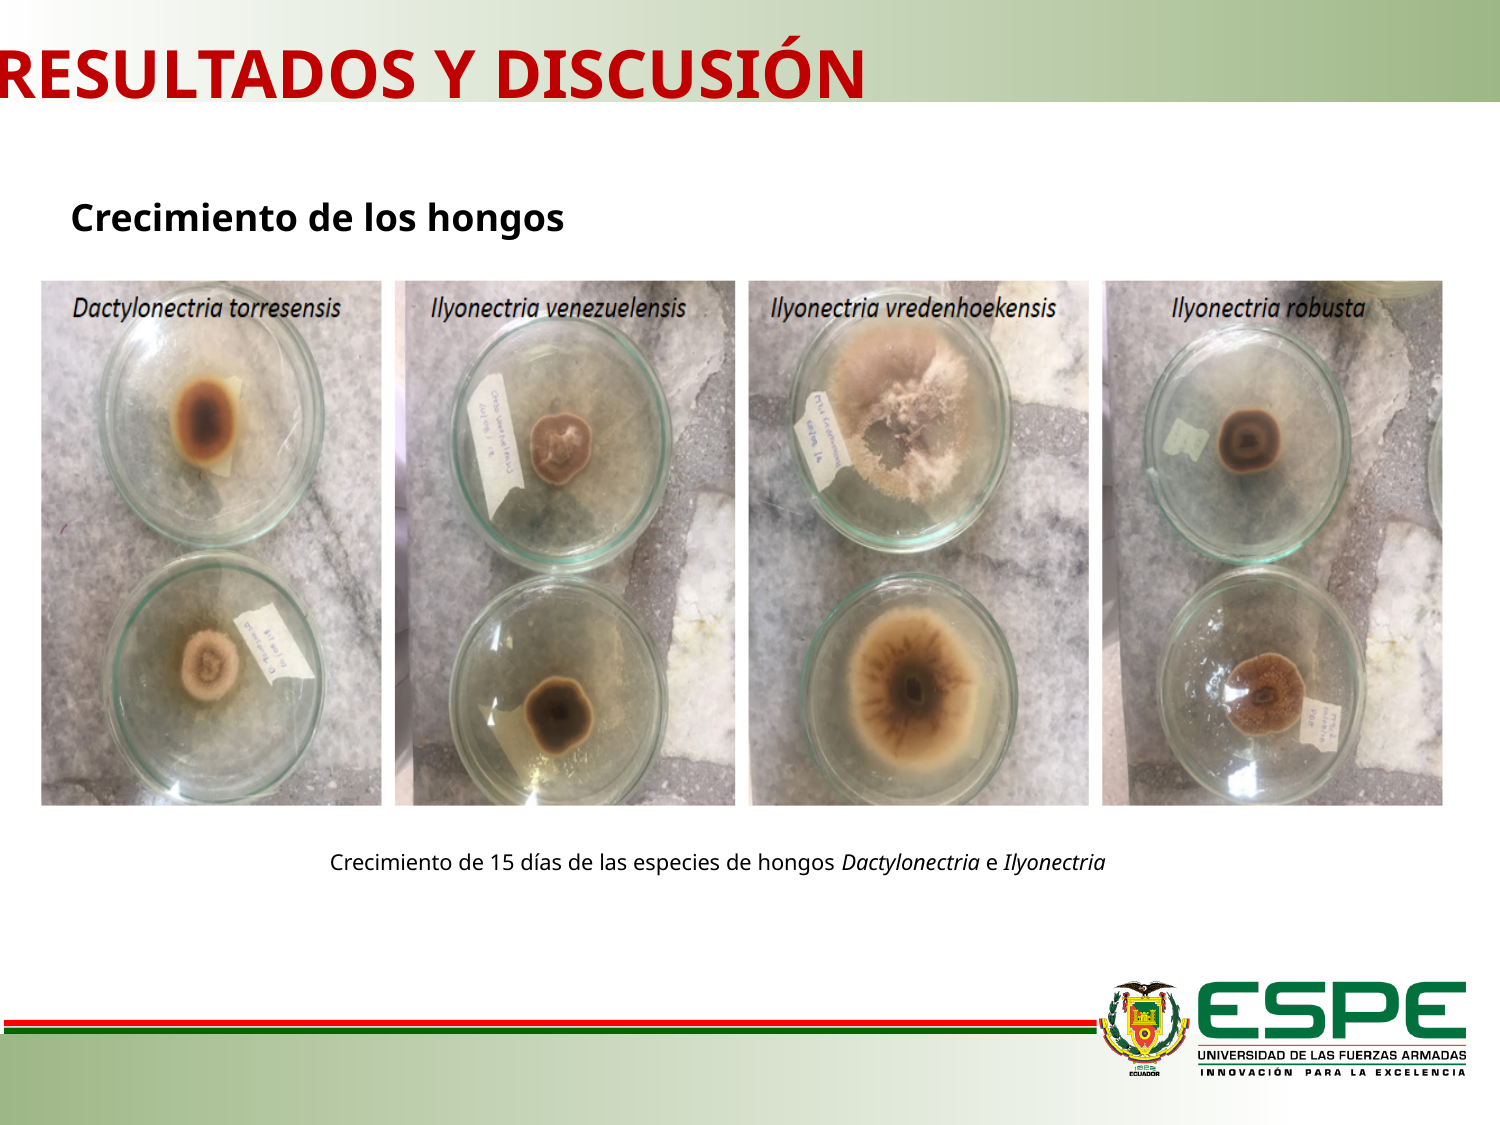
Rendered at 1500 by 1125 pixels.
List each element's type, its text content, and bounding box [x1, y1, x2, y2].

text_box Crecimiento de 15 días de las especies de hongos Dactylonectria e Ilyonectria [38, 840, 1397, 882]
picture [1099, 981, 1466, 1076]
text_box RESULTADOS Y DISCUSIÓN [0, 23, 904, 119]
text_box Crecimiento de los hongos [55, 186, 581, 247]
picture [38, 277, 1448, 811]
